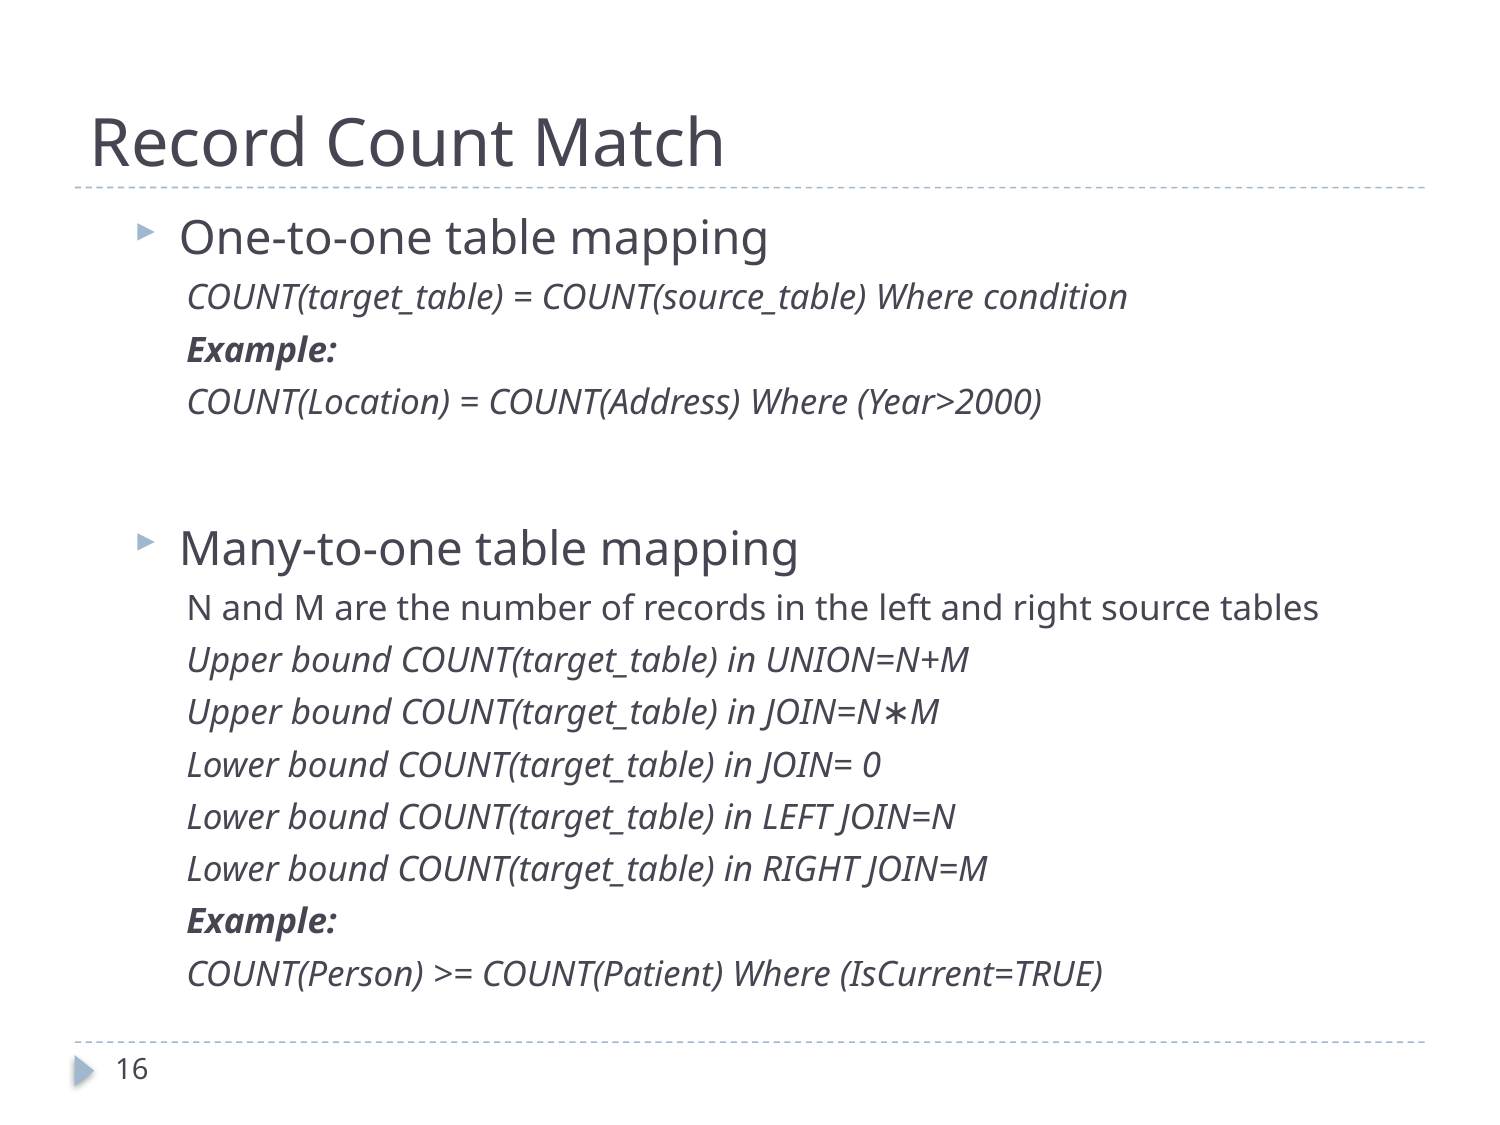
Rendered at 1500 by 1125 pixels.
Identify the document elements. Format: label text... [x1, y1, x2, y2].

slide_number 16 [100, 1042, 426, 1103]
title Record Count Match [75, 24, 1425, 188]
list One-to-one table mapping COUNT(target_table) = COUNT(source_table) Where condition Example: COUNT(Location) = COUNT(Address) Where (Year>2000) Many-to-one table mapping N and M are the number of records in the left and right source tables Upper bound COUNT(target_table) in UNION=N+M Upper bound COUNT(target_table) in JOIN=N∗M Lower bound COUNT(target_table) in JOIN= 0 Lower bound COUNT(target_table) in LEFT JOIN=N Lower bound COUNT(target_table) in RIGHT JOIN=M Example: COUNT(Person) >= COUNT(Patient) Where (IsCurrent=TRUE) [75, 200, 1425, 1010]
